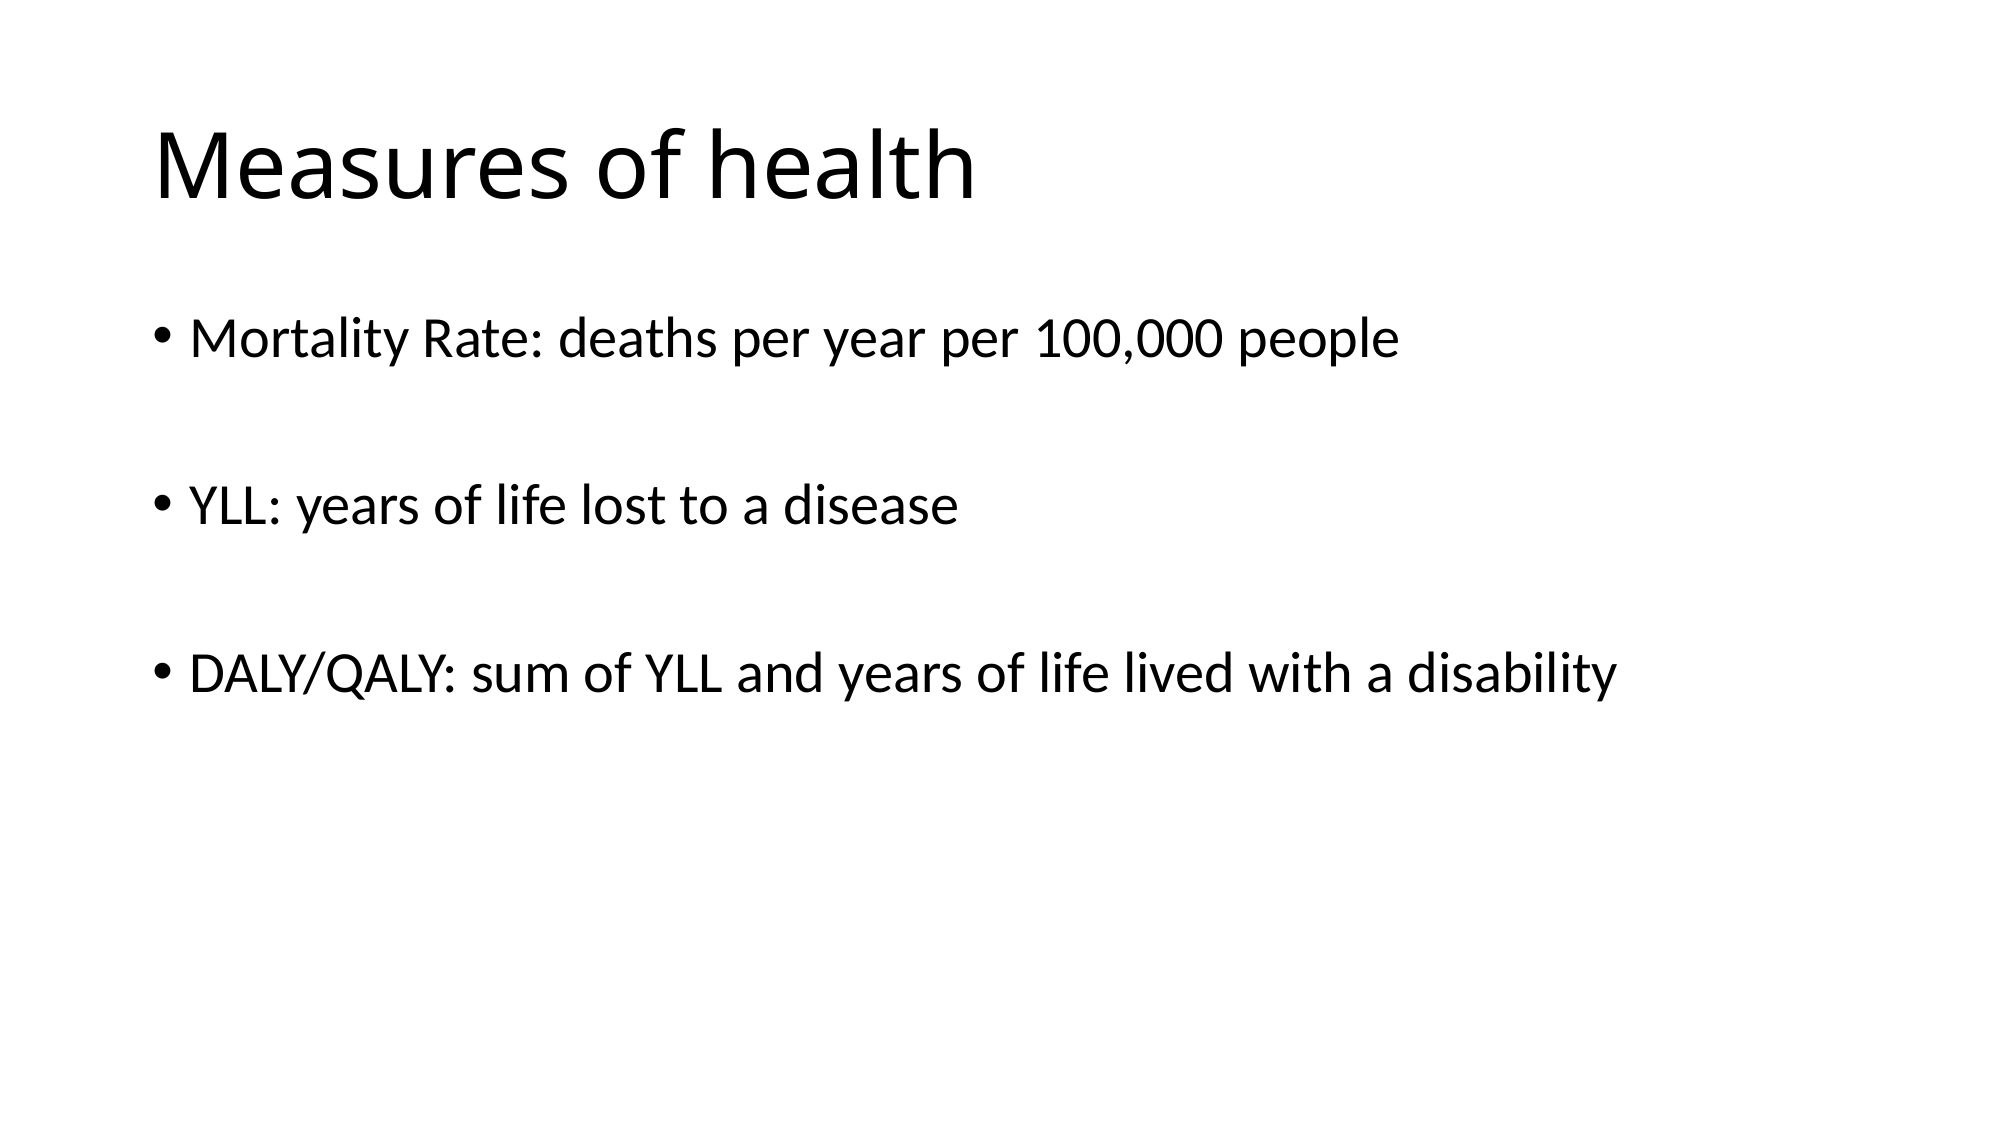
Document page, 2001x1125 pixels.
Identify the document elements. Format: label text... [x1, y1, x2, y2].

list Mortality Rate: deaths per year per 100,000 people YLL: years of life lost to a disease DALY/QALY: sum of YLL and years of life lived with a disability [137, 299, 1863, 1014]
title Measures of health [137, 59, 1863, 278]
